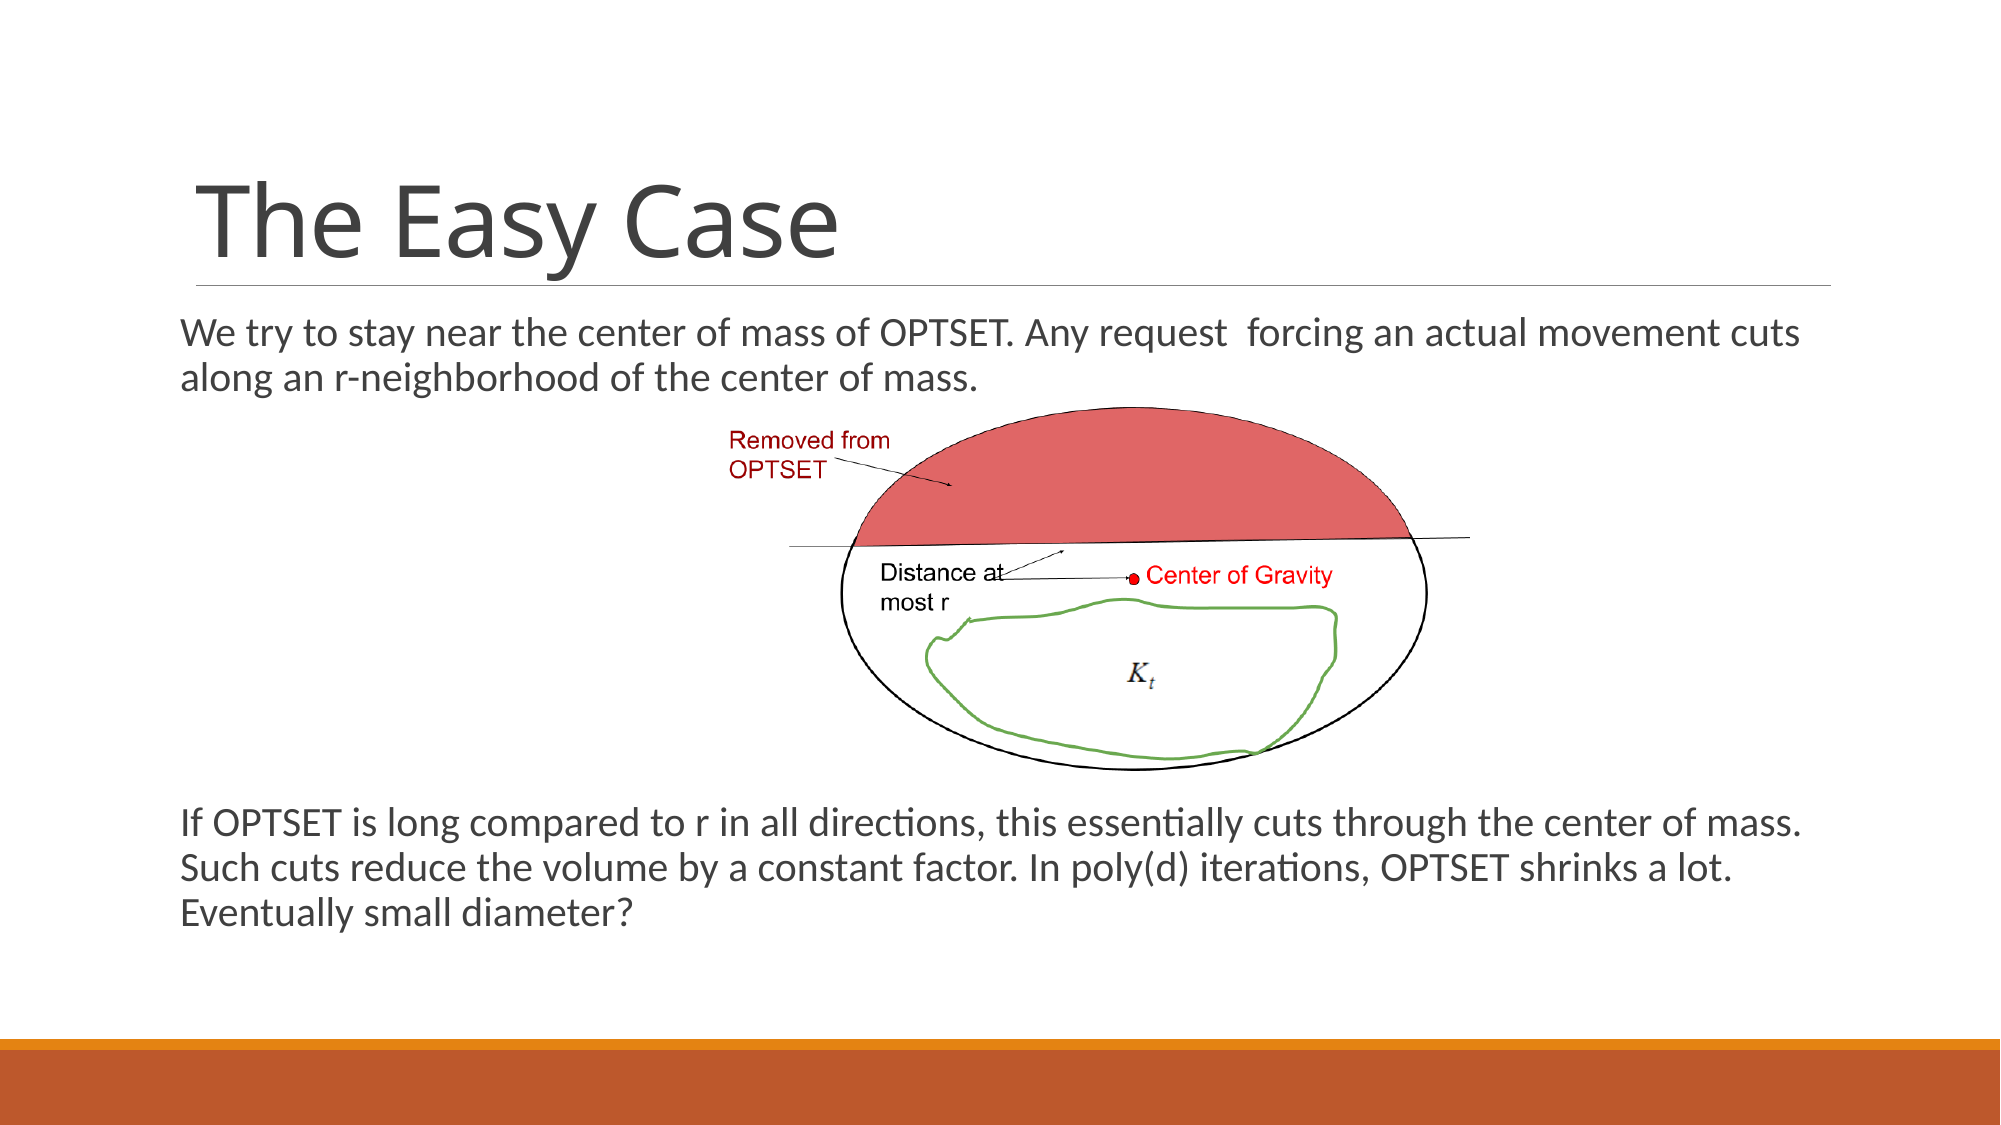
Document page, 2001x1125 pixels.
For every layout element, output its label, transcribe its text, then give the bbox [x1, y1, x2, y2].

title The Easy Case [180, 47, 1830, 285]
picture [728, 229, 1471, 787]
